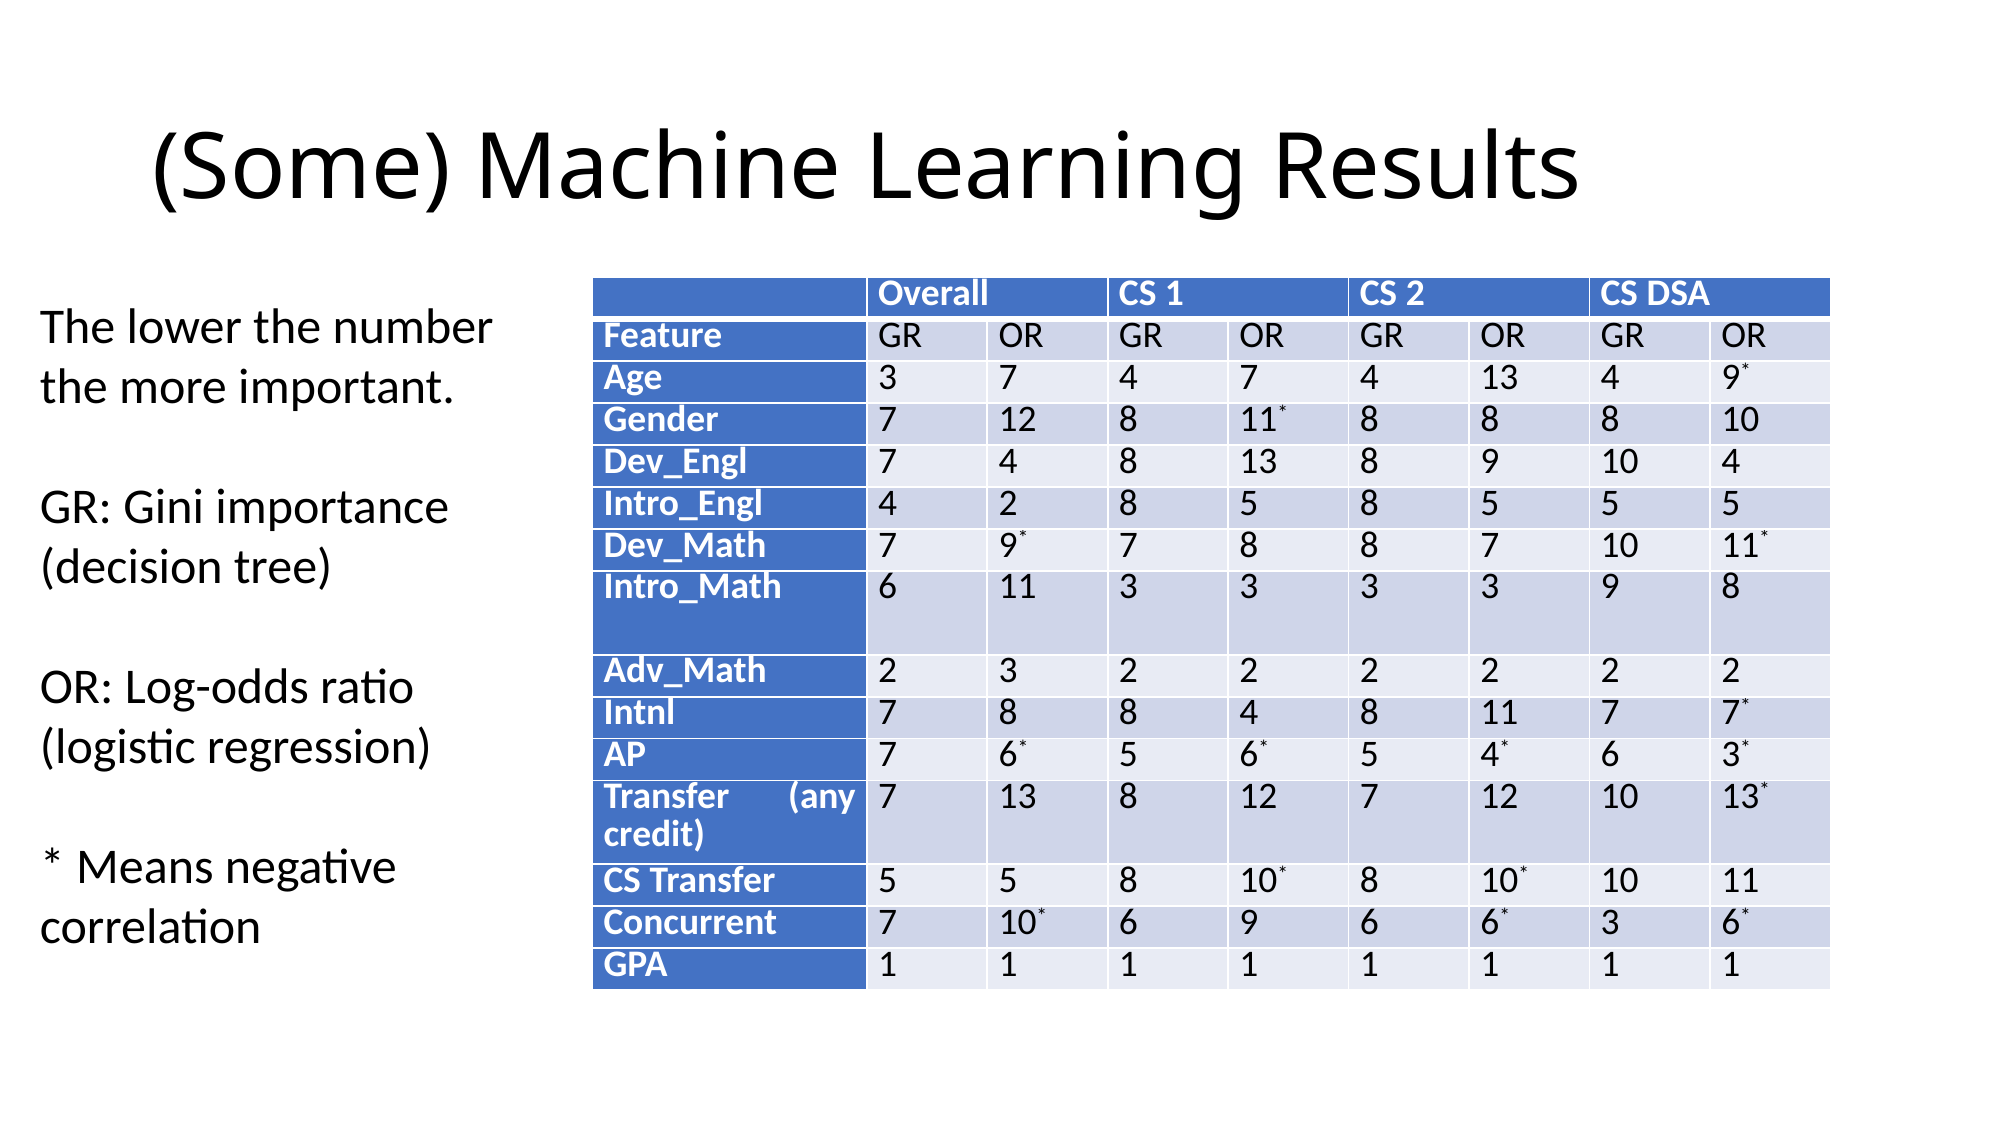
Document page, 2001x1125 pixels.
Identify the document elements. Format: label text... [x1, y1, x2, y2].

table_cell 3 [868, 362, 986, 402]
table_cell 8 [1349, 698, 1468, 738]
table_cell 6 [1349, 907, 1468, 947]
table_cell 7 [868, 907, 986, 947]
table_cell 13 [1470, 362, 1589, 402]
table_cell 8 [1349, 530, 1468, 570]
table_cell 10 [1590, 446, 1709, 486]
table_cell 8 [1109, 446, 1227, 486]
table_cell 12 [1229, 781, 1348, 863]
table_cell 12 [988, 404, 1107, 444]
table_cell 4 [988, 446, 1107, 486]
table_cell 6 [868, 572, 986, 654]
table_cell 7 [988, 362, 1107, 402]
table_cell OR [1470, 322, 1589, 360]
table_cell Intro_Math [593, 572, 866, 654]
table_cell 7 [1470, 530, 1589, 570]
table_cell 7 [868, 404, 986, 444]
table_cell 3 [1109, 572, 1227, 654]
table_cell 13 [988, 781, 1107, 863]
table_cell 4 [1711, 446, 1830, 486]
table_cell 4 [1109, 362, 1227, 402]
table_cell 5 [988, 865, 1107, 905]
table_cell 3 [1470, 572, 1589, 654]
text_box The lower the number the more important. GR: Gini importance (decision tree) OR: Log-odds ratio (logistic regression) * Means negative correlation [25, 285, 575, 961]
table_cell 2 [1109, 656, 1227, 696]
table_cell 4* [1470, 739, 1589, 780]
table_cell 11* [1229, 404, 1348, 444]
table_cell 2 [1590, 656, 1709, 696]
table_cell 2 [1470, 656, 1589, 696]
table_cell 2 [1229, 656, 1348, 696]
table_cell 6 [1590, 739, 1709, 780]
table_cell 10* [1470, 865, 1589, 905]
table_cell 1 [1470, 949, 1589, 989]
table_cell 3 [1349, 572, 1468, 654]
table_cell 2 [1711, 656, 1830, 696]
table_cell 3 [1590, 907, 1709, 947]
table_cell 7 [1590, 698, 1709, 738]
table_cell 7 [1349, 781, 1468, 863]
table_cell 7 [868, 698, 986, 738]
table_cell Adv_Math [593, 656, 866, 696]
table_cell 10 [1590, 865, 1709, 905]
table_cell AP [593, 739, 866, 780]
table_cell 8 [1590, 404, 1709, 444]
table_cell 11 [1470, 698, 1589, 738]
table_cell 6* [1470, 907, 1589, 947]
table_header [593, 278, 866, 316]
table_cell 5 [1590, 488, 1709, 528]
table_cell 2 [1349, 656, 1468, 696]
table_cell Transfer (any credit) [593, 781, 866, 863]
table_cell 10 [1711, 404, 1830, 444]
table_cell 8 [1349, 404, 1468, 444]
table_cell 11 [988, 572, 1107, 654]
table_cell 8 [1470, 404, 1589, 444]
table_cell 8 [988, 698, 1107, 738]
table_cell 6 [1109, 907, 1227, 947]
table_cell Dev_Engl [593, 446, 866, 486]
table_cell 9 [1229, 907, 1348, 947]
table_cell Age [593, 362, 866, 402]
table_header CS 1 [1109, 278, 1348, 316]
table_cell 6* [988, 739, 1107, 780]
table_cell 1 [1229, 949, 1348, 989]
table_cell 7 [868, 446, 986, 486]
table_cell OR [1711, 322, 1830, 360]
table_cell 13* [1711, 781, 1830, 863]
table_cell OR [988, 322, 1107, 360]
table_cell 8 [1109, 698, 1227, 738]
table_header CS DSA [1590, 278, 1830, 316]
table_cell 10* [988, 907, 1107, 947]
table_cell GR [1109, 322, 1227, 360]
table_cell 1 [1711, 949, 1830, 989]
table_cell GR [1590, 322, 1709, 360]
table_cell 8 [1349, 488, 1468, 528]
table_cell CS Transfer [593, 865, 866, 905]
table_cell 8 [1711, 572, 1830, 654]
table_cell 13 [1229, 446, 1348, 486]
table_cell 1 [1349, 949, 1468, 989]
table_cell Concurrent [593, 907, 866, 947]
table_cell 3* [1711, 739, 1830, 780]
table_cell 1 [988, 949, 1107, 989]
table_cell 9* [988, 530, 1107, 570]
table_cell Dev_Math [593, 530, 866, 570]
table_cell 10 [1590, 781, 1709, 863]
table_cell 10 [1590, 530, 1709, 570]
table_header Overall [868, 278, 1107, 316]
table_cell 8 [1109, 404, 1227, 444]
table_cell 11* [1711, 530, 1830, 570]
table_header CS 2 [1349, 278, 1589, 316]
table_cell 5 [1109, 739, 1227, 780]
table_cell 9 [1590, 572, 1709, 654]
table_cell 1 [1109, 949, 1227, 989]
table_cell 6* [1711, 907, 1830, 947]
table_cell 5 [1229, 488, 1348, 528]
table_cell 7 [868, 530, 986, 570]
table_cell 3 [988, 656, 1107, 696]
table_cell 2 [868, 656, 986, 696]
table_cell 8 [1109, 865, 1227, 905]
title (Some) Machine Learning Results [137, 59, 1863, 278]
table_cell 8 [1109, 488, 1227, 528]
table_cell 7* [1711, 698, 1830, 738]
table_cell 11 [1711, 865, 1830, 905]
table_cell 8 [1349, 446, 1468, 486]
table_cell Gender [593, 404, 866, 444]
table_cell 1 [1590, 949, 1709, 989]
table_cell Feature [593, 322, 866, 360]
table_cell GR [868, 322, 986, 360]
table_cell 10* [1229, 865, 1348, 905]
table_cell 9 [1470, 446, 1589, 486]
table_cell 4 [1590, 362, 1709, 402]
table_cell 7 [868, 781, 986, 863]
table_cell 4 [1349, 362, 1468, 402]
table_cell 2 [988, 488, 1107, 528]
table_cell 7 [868, 739, 986, 780]
table_cell 9* [1711, 362, 1830, 402]
table_cell 5 [868, 865, 986, 905]
table_cell 4 [868, 488, 986, 528]
table_cell Intro_Engl [593, 488, 866, 528]
table_cell 5 [1711, 488, 1830, 528]
table_cell OR [1229, 322, 1348, 360]
table_cell 6* [1229, 739, 1348, 780]
table_cell GPA [593, 949, 866, 989]
table_cell 8 [1349, 865, 1468, 905]
table_cell 4 [1229, 698, 1348, 738]
table_cell GR [1349, 322, 1468, 360]
table_cell 7 [1109, 530, 1227, 570]
table_cell 5 [1349, 739, 1468, 780]
table_cell 8 [1109, 781, 1227, 863]
table_cell 7 [1229, 362, 1348, 402]
table_cell 1 [868, 949, 986, 989]
table_cell 8 [1229, 530, 1348, 570]
table_cell Intnl [593, 698, 866, 738]
table_cell 5 [1470, 488, 1589, 528]
table_cell 12 [1470, 781, 1589, 863]
table_cell 3 [1229, 572, 1348, 654]
